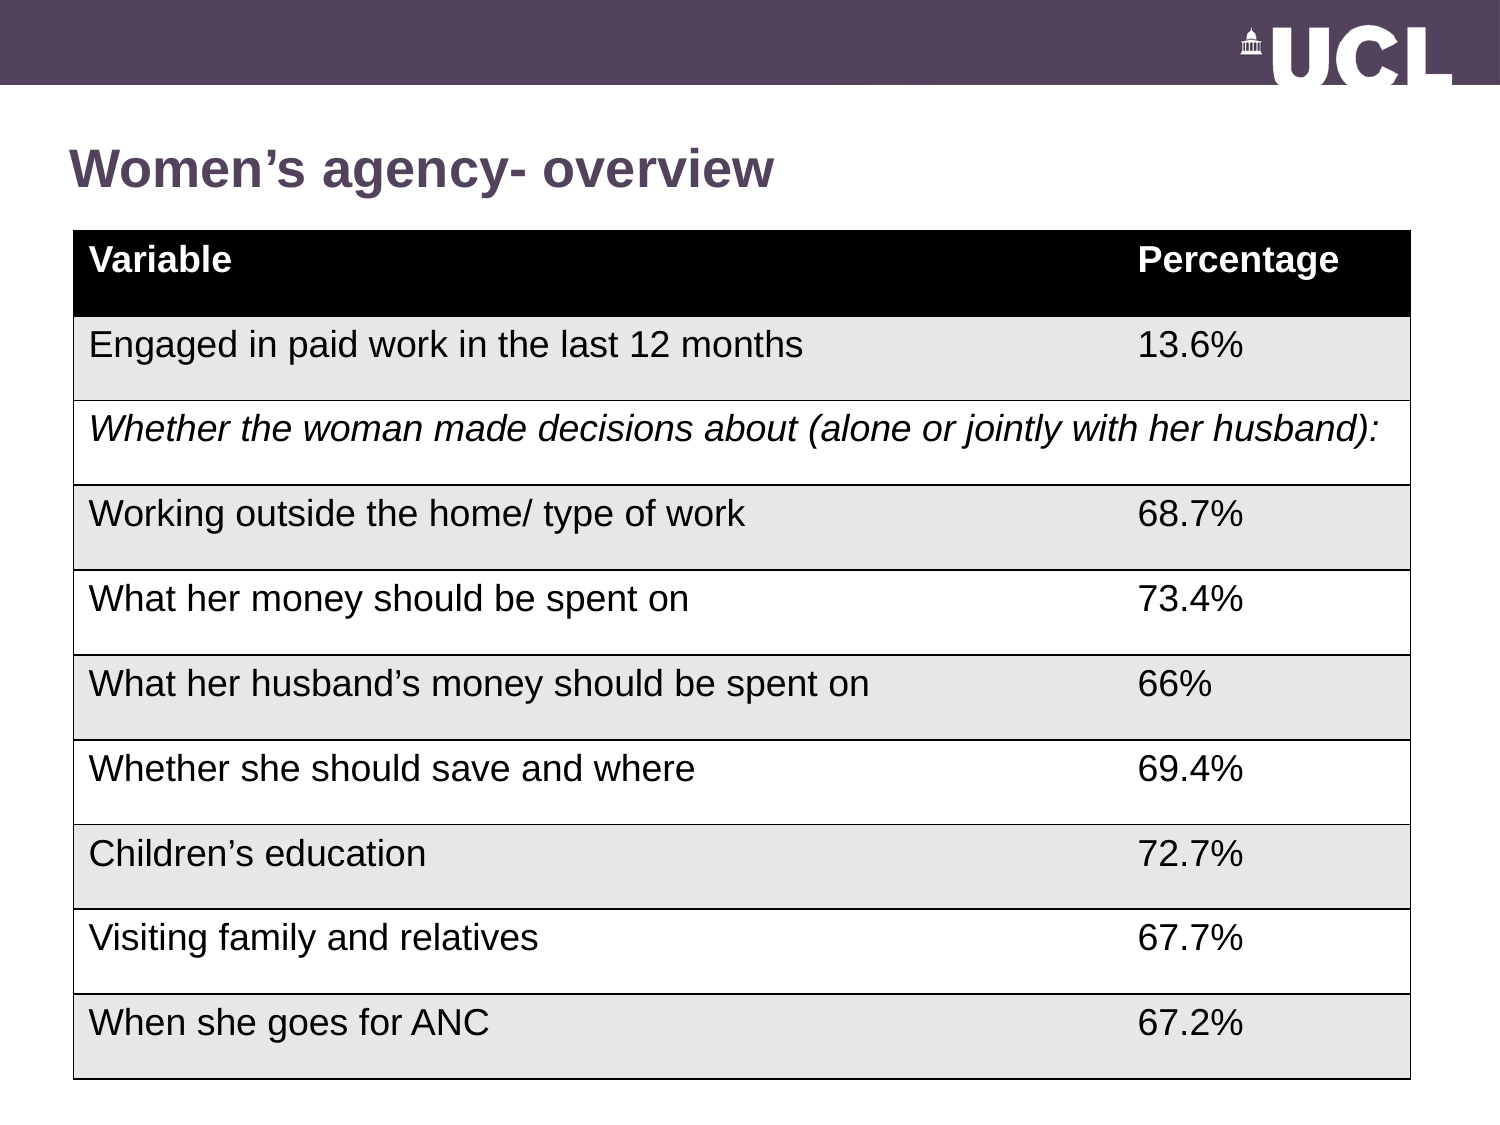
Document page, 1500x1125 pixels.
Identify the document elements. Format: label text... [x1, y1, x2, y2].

table_cell 67.7% [1123, 910, 1410, 993]
picture [0, 0, 1500, 85]
table_cell Whether the woman made decisions about (alone or jointly with her husband): [74, 401, 1410, 484]
table_cell Whether she should save and where [74, 741, 1123, 824]
table_cell 68.7% [1123, 486, 1410, 569]
table_cell Working outside the home/ type of work [74, 486, 1123, 569]
table_cell When she goes for ANC [74, 995, 1123, 1078]
table_cell 72.7% [1123, 825, 1410, 908]
table_cell 67.2% [1123, 995, 1410, 1078]
table_cell 13.6% [1123, 317, 1410, 400]
table_cell Children’s education [74, 825, 1123, 908]
title Women’s agency- overview [54, 126, 1447, 217]
table_cell Visiting family and relatives [74, 910, 1123, 993]
table_cell What her money should be spent on [74, 571, 1123, 654]
table_cell 73.4% [1123, 571, 1410, 654]
table_cell Engaged in paid work in the last 12 months [74, 317, 1123, 400]
table_header Variable [74, 232, 1123, 315]
table_cell 69.4% [1123, 741, 1410, 824]
table_header Percentage [1123, 232, 1410, 315]
table_cell 66% [1123, 656, 1410, 739]
table_cell What her husband’s money should be spent on [74, 656, 1123, 739]
